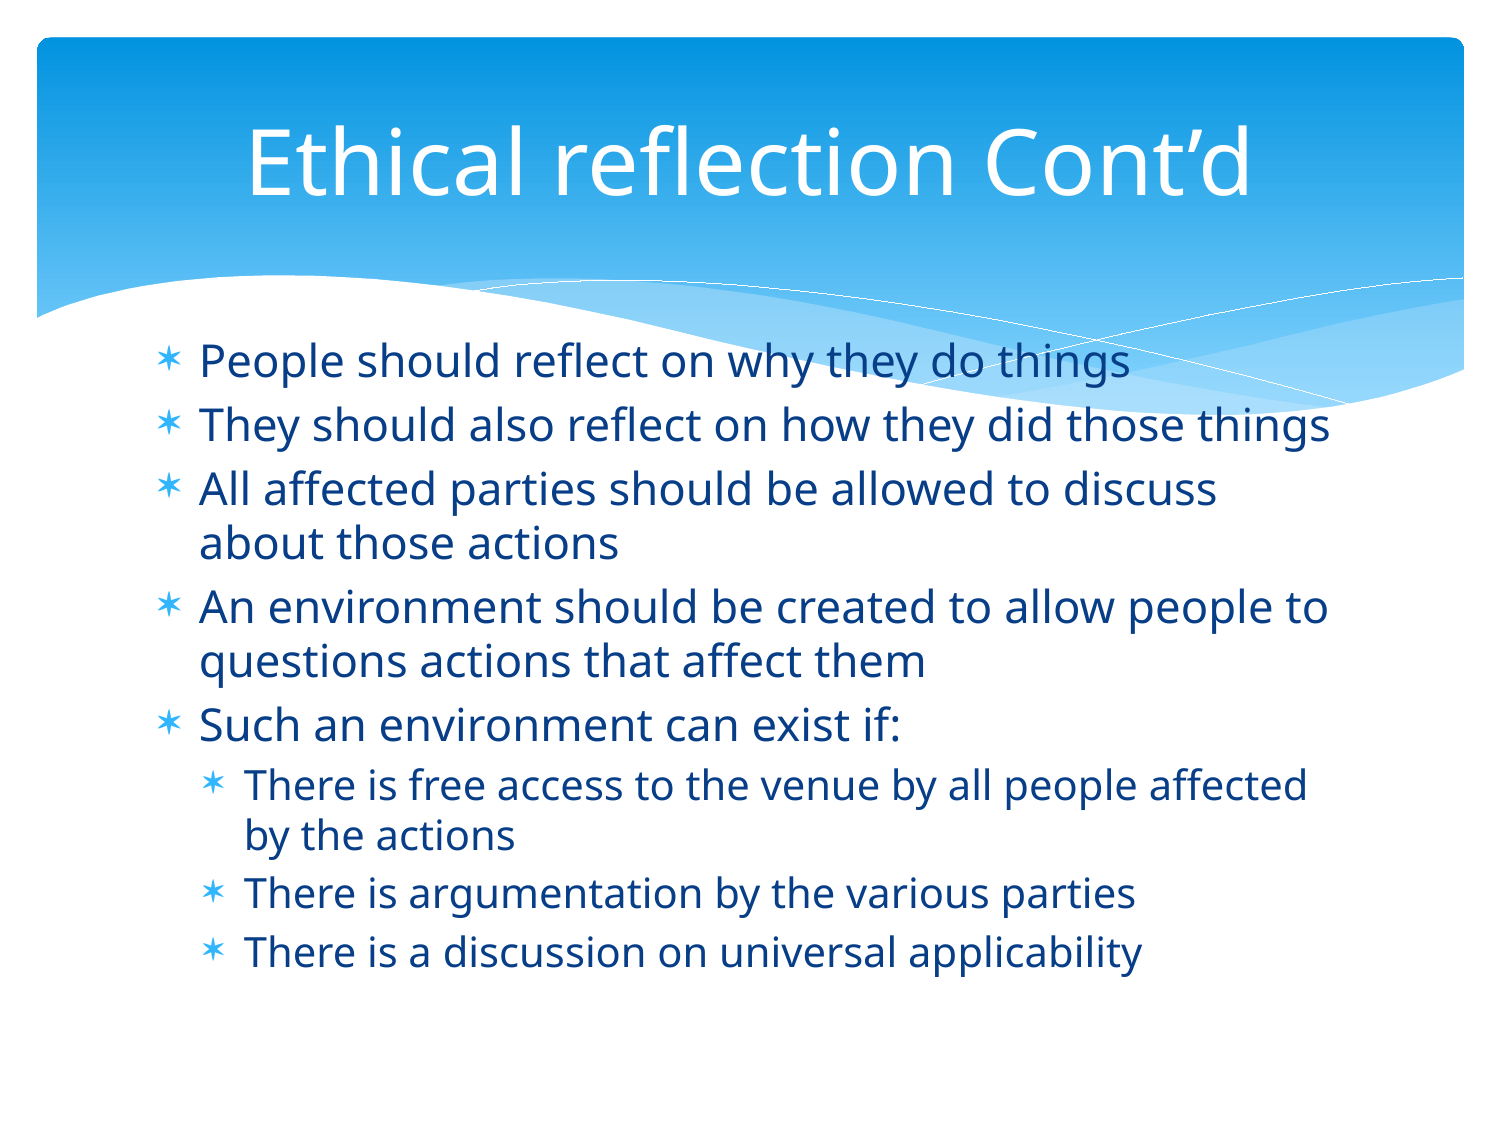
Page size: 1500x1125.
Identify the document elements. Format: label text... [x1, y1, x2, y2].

title Ethical reflection Cont’d [75, 55, 1425, 261]
list People should reflect on why they do things They should also reflect on how they did those things All affected parties should be allowed to discuss about those actions An environment should be created to allow people to questions actions that affect them Such an environment can exist if: There is free access to the venue by all people affected by the actions There is argumentation by the various parties There is a discussion on universal applicability [143, 324, 1359, 1005]
